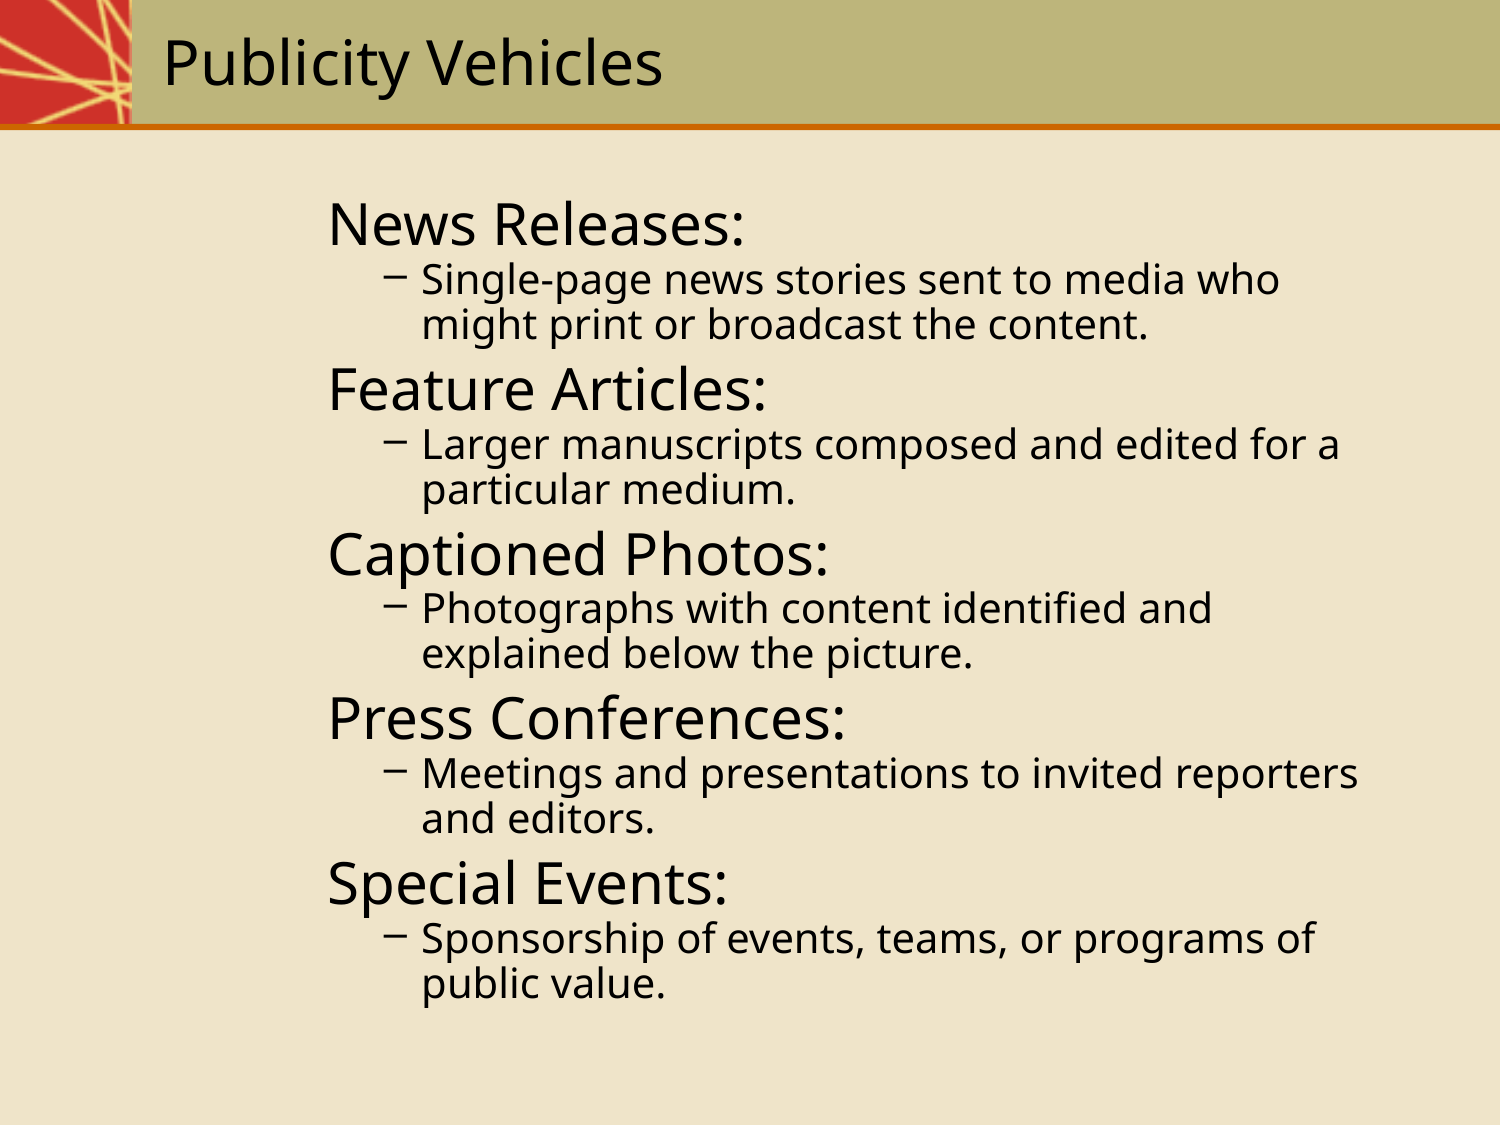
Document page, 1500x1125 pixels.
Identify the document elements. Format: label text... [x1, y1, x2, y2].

title Publicity Vehicles [147, 3, 1424, 117]
picture [0, 0, 132, 123]
list News Releases: Single-page news stories sent to media who might print or broadcast the content. Feature Articles: Larger manuscripts composed and edited for a particular medium. Captioned Photos: Photographs with content identified and explained below the picture. Press Conferences: Meetings and presentations to invited reporters and editors. Special Events: Sponsorship of events, teams, or programs of public value. [312, 187, 1376, 1026]
